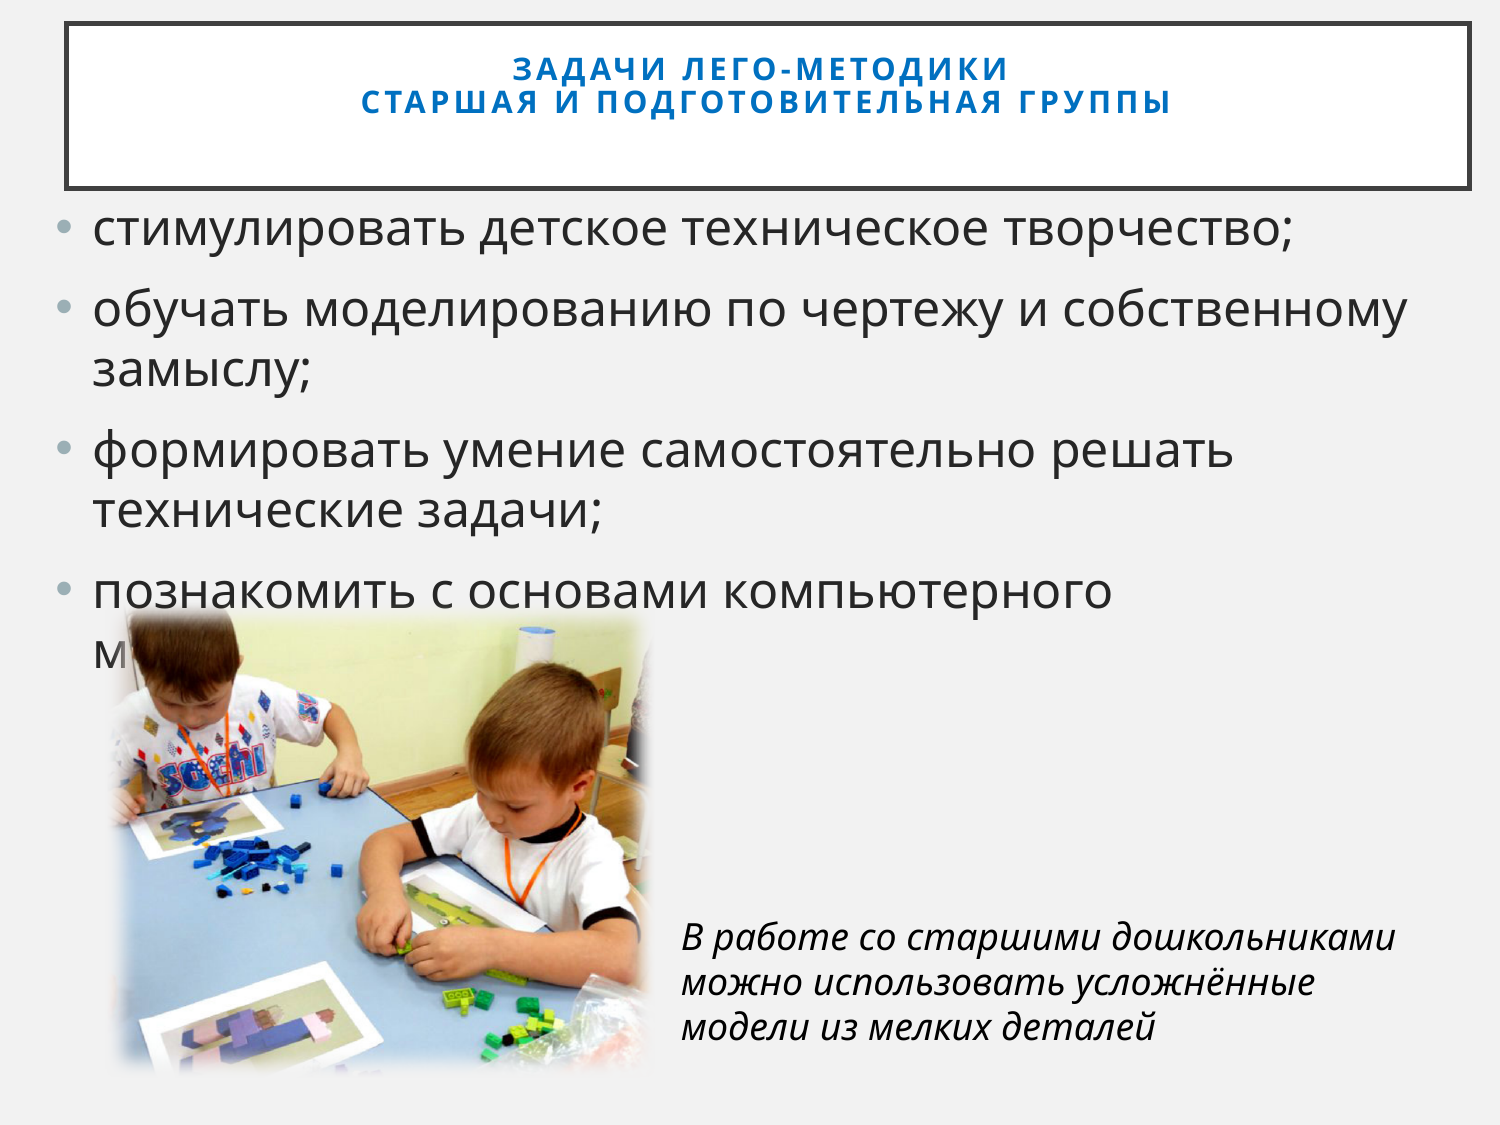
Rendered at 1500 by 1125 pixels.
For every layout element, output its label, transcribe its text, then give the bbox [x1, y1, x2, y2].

picture [105, 600, 655, 1078]
text_box В работе со старшими дошкольниками можно использовать усложнённые модели из мелких деталей [666, 905, 1417, 1056]
title Задачи Лего-методики Старшая и подготовительная группы [64, 21, 1472, 191]
list стимулировать детское техническое творчество; обучать моделированию по чертежу и собственному замыслу; формировать умение самостоятельно решать технические задачи; познакомить с основами компьютерного моделирования [40, 188, 1428, 624]
